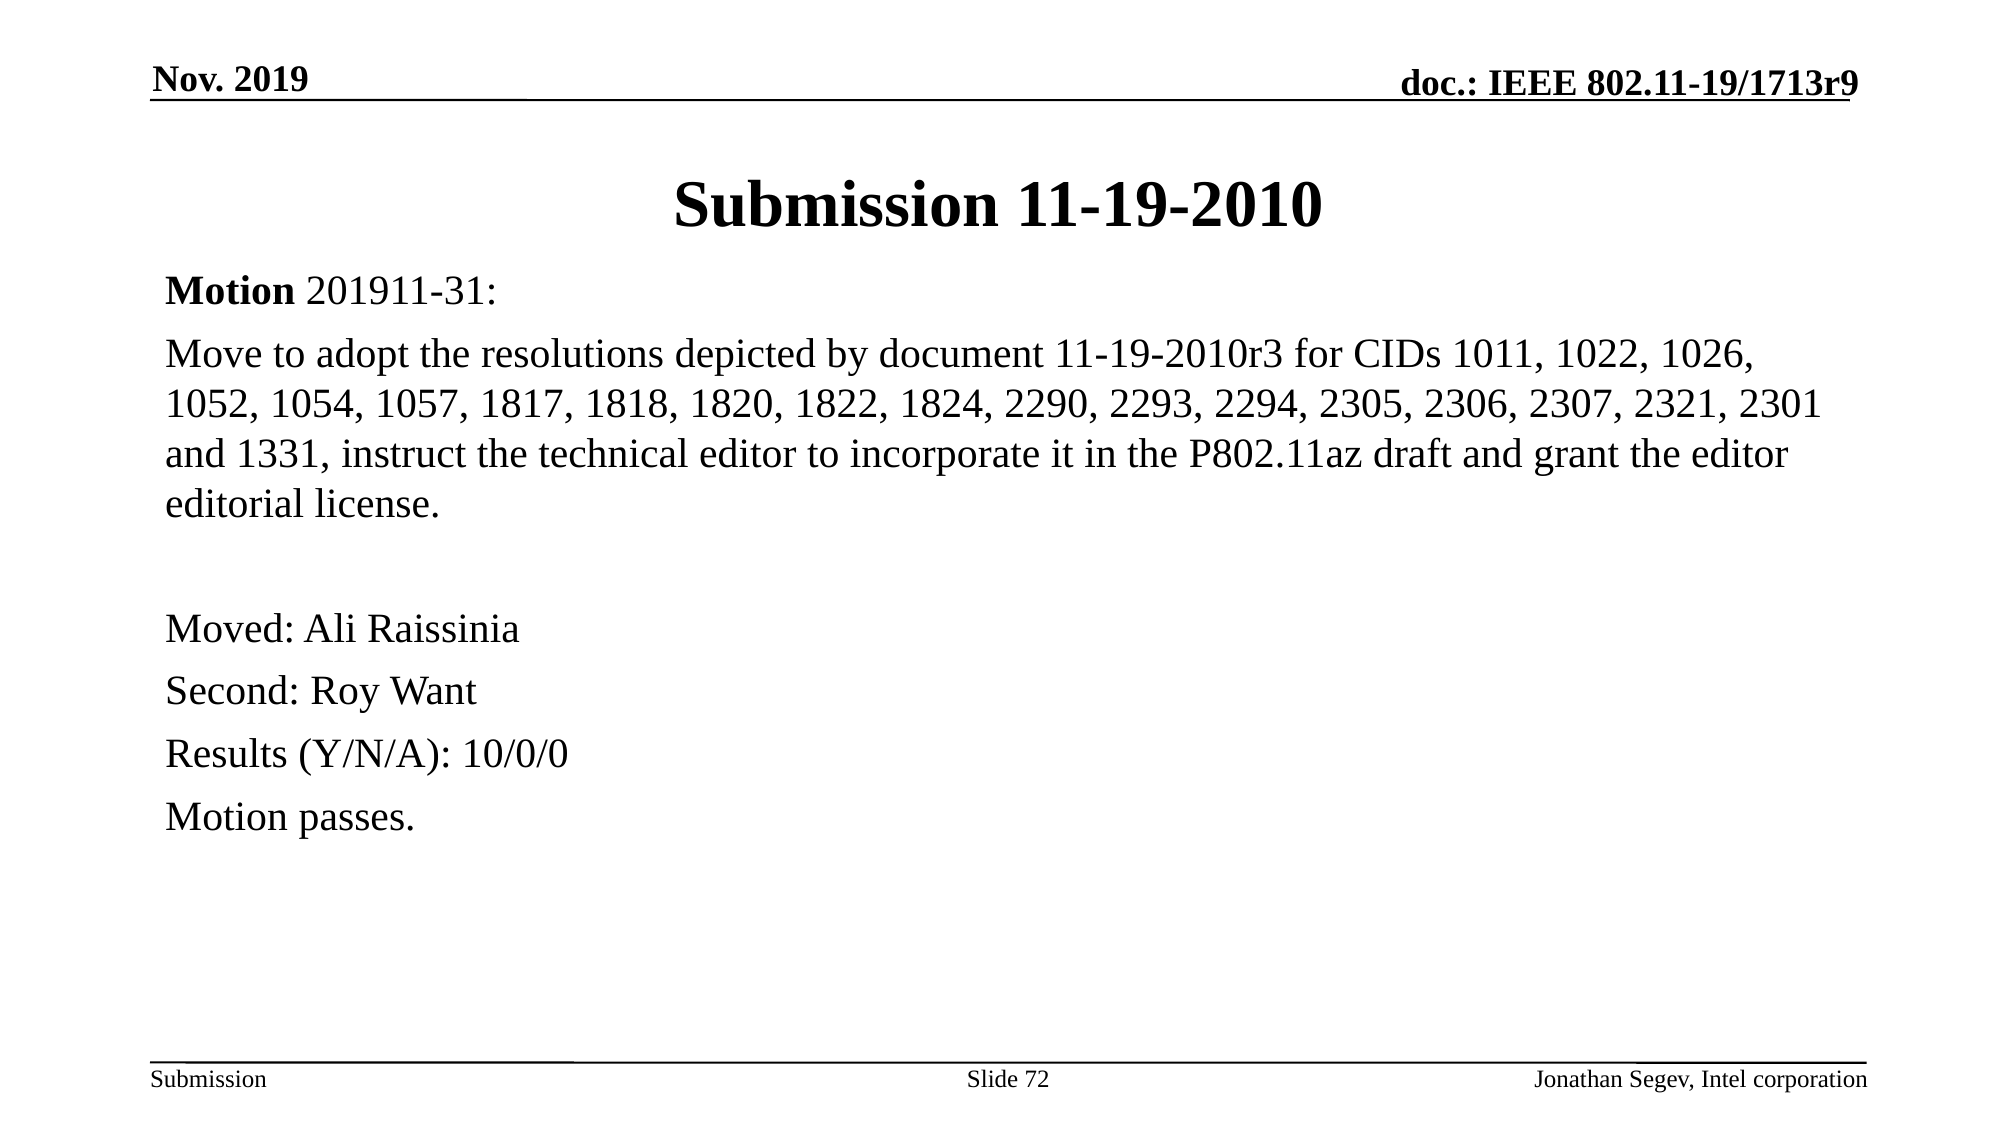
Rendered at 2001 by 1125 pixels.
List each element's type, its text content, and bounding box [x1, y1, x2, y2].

slide_number Slide 72 [950, 1061, 1067, 1123]
footer Jonathan Segev, Intel corporation [1171, 1061, 1869, 1093]
list Motion 201911-31: Move to adopt the resolutions depicted by document 11-19-2010r3 for CIDs 1011, 1022, 1026, 1052, 1054, 1057, 1817, 1818, 1820, 1822, 1824, 2290, 2293, 2294, 2305, 2306, 2307, 2321, 2301 and 1331, instruct the technical editor to incorporate it in the P802.11az draft and grant the editor editorial license. Moved: Ali Raissinia Second: Roy Want Results (Y/N/A): 10/0/0 Motion passes. [149, 255, 1850, 1000]
title Submission 11-19-2010 [149, 112, 1850, 255]
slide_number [152, 54, 563, 100]
